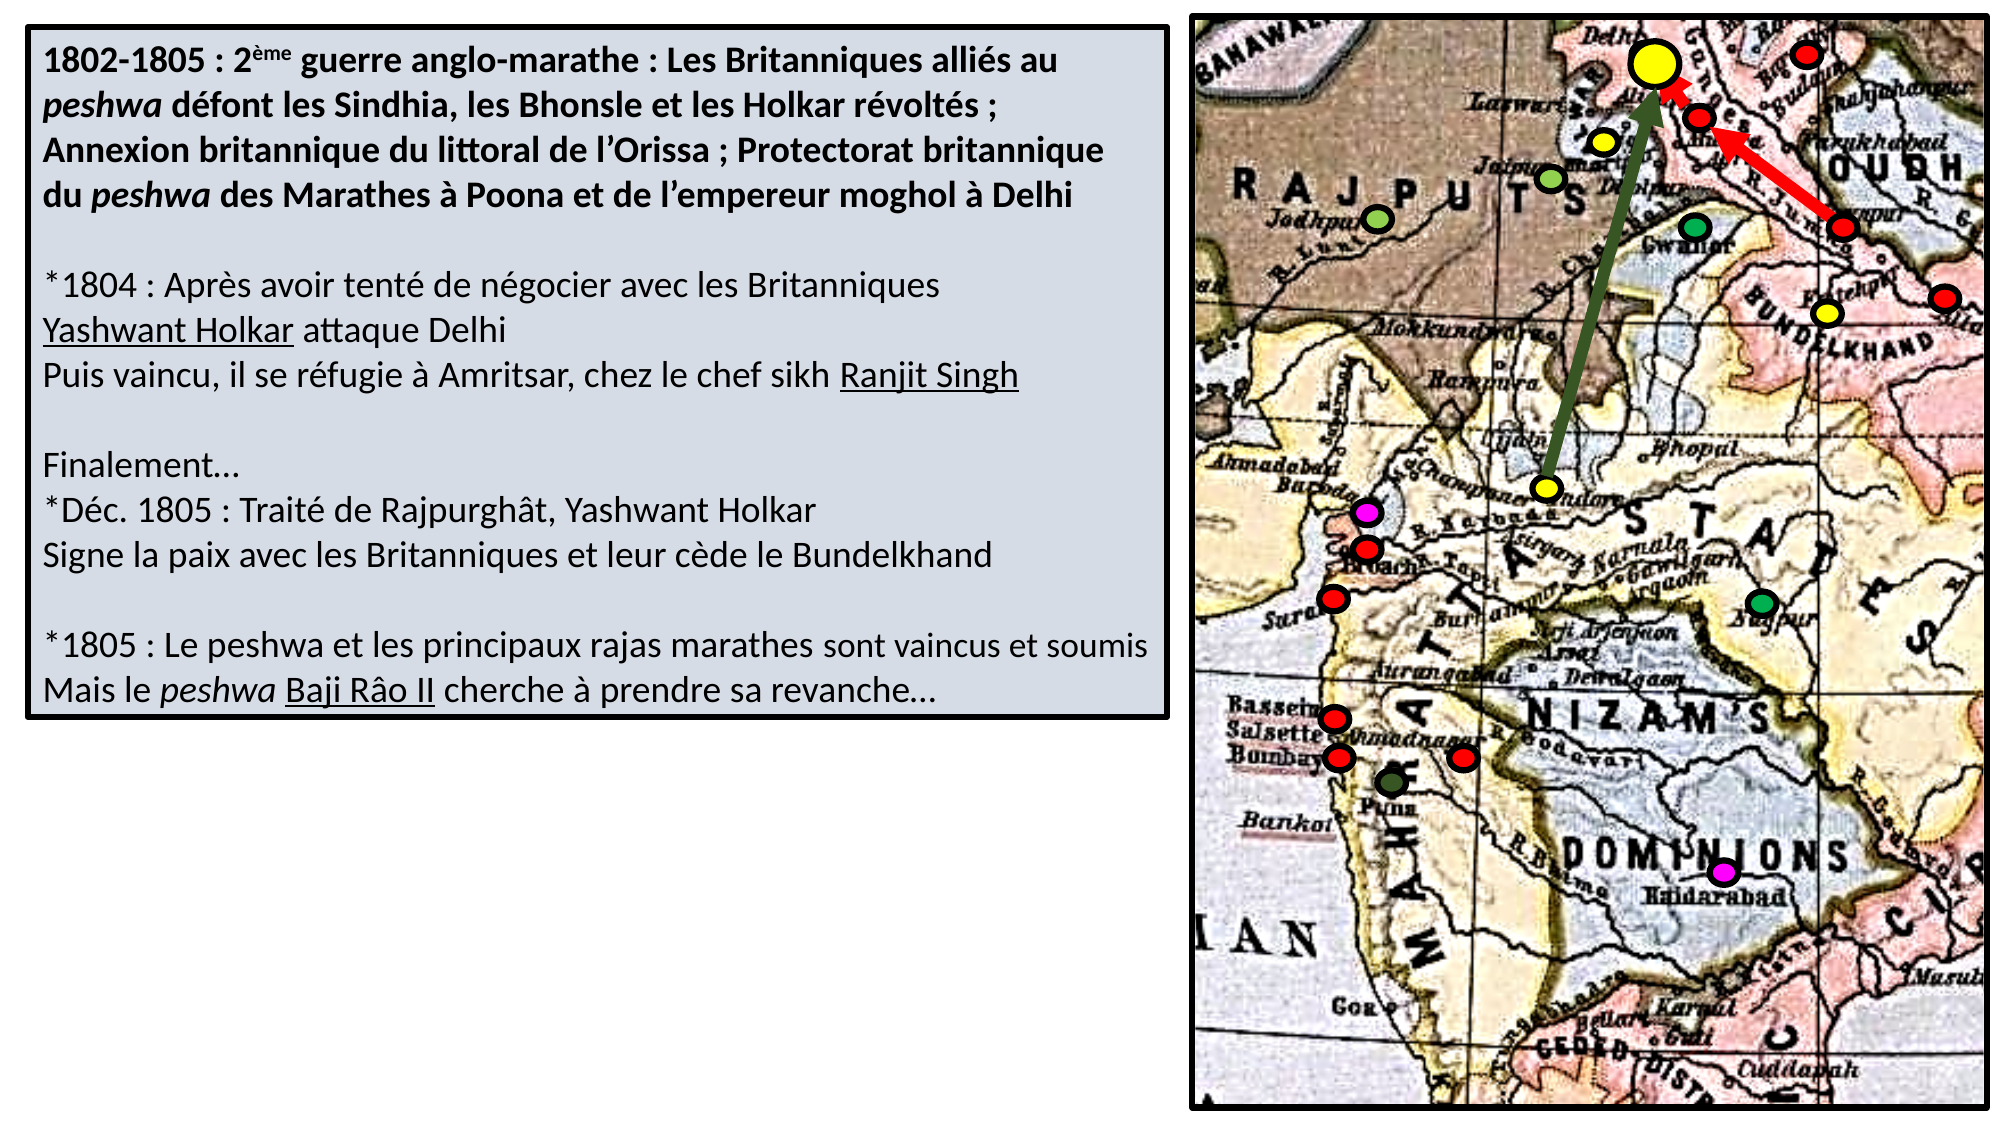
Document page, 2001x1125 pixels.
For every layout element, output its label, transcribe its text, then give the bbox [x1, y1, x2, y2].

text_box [1546, 86, 1656, 477]
picture [1195, 19, 1984, 1105]
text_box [1656, 63, 1686, 106]
text_box 1802-1805 : 2ème guerre anglo-marathe : Les Britanniques alliés au peshwa défont les Sindhia, les Bhonsle et les Holkar révoltés ; Annexion britannique du littoral de l’Orissa ; Protectorat britannique du peshwa des Marathes à Poona et de l’empereur moghol à Delhi *1804 : Après avoir tenté de négocier avec les Britanniques Yashwant Holkar attaque Delhi Puis vaincu, il se réfugie à Amritsar, chez le chef sikh Ranjit Singh Finalement… *Déc. 1805 : Traité de Rajpurghât, Yashwant Holkar Signe la paix avec les Britanniques et leur cède le Bundelkhand *1805 : Le peshwa et les principaux rajas marathes sont vaincus et soumis Mais le peshwa Baji Râo II cherche à prendre sa revanche… [27, 27, 1167, 717]
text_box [1709, 126, 1834, 220]
